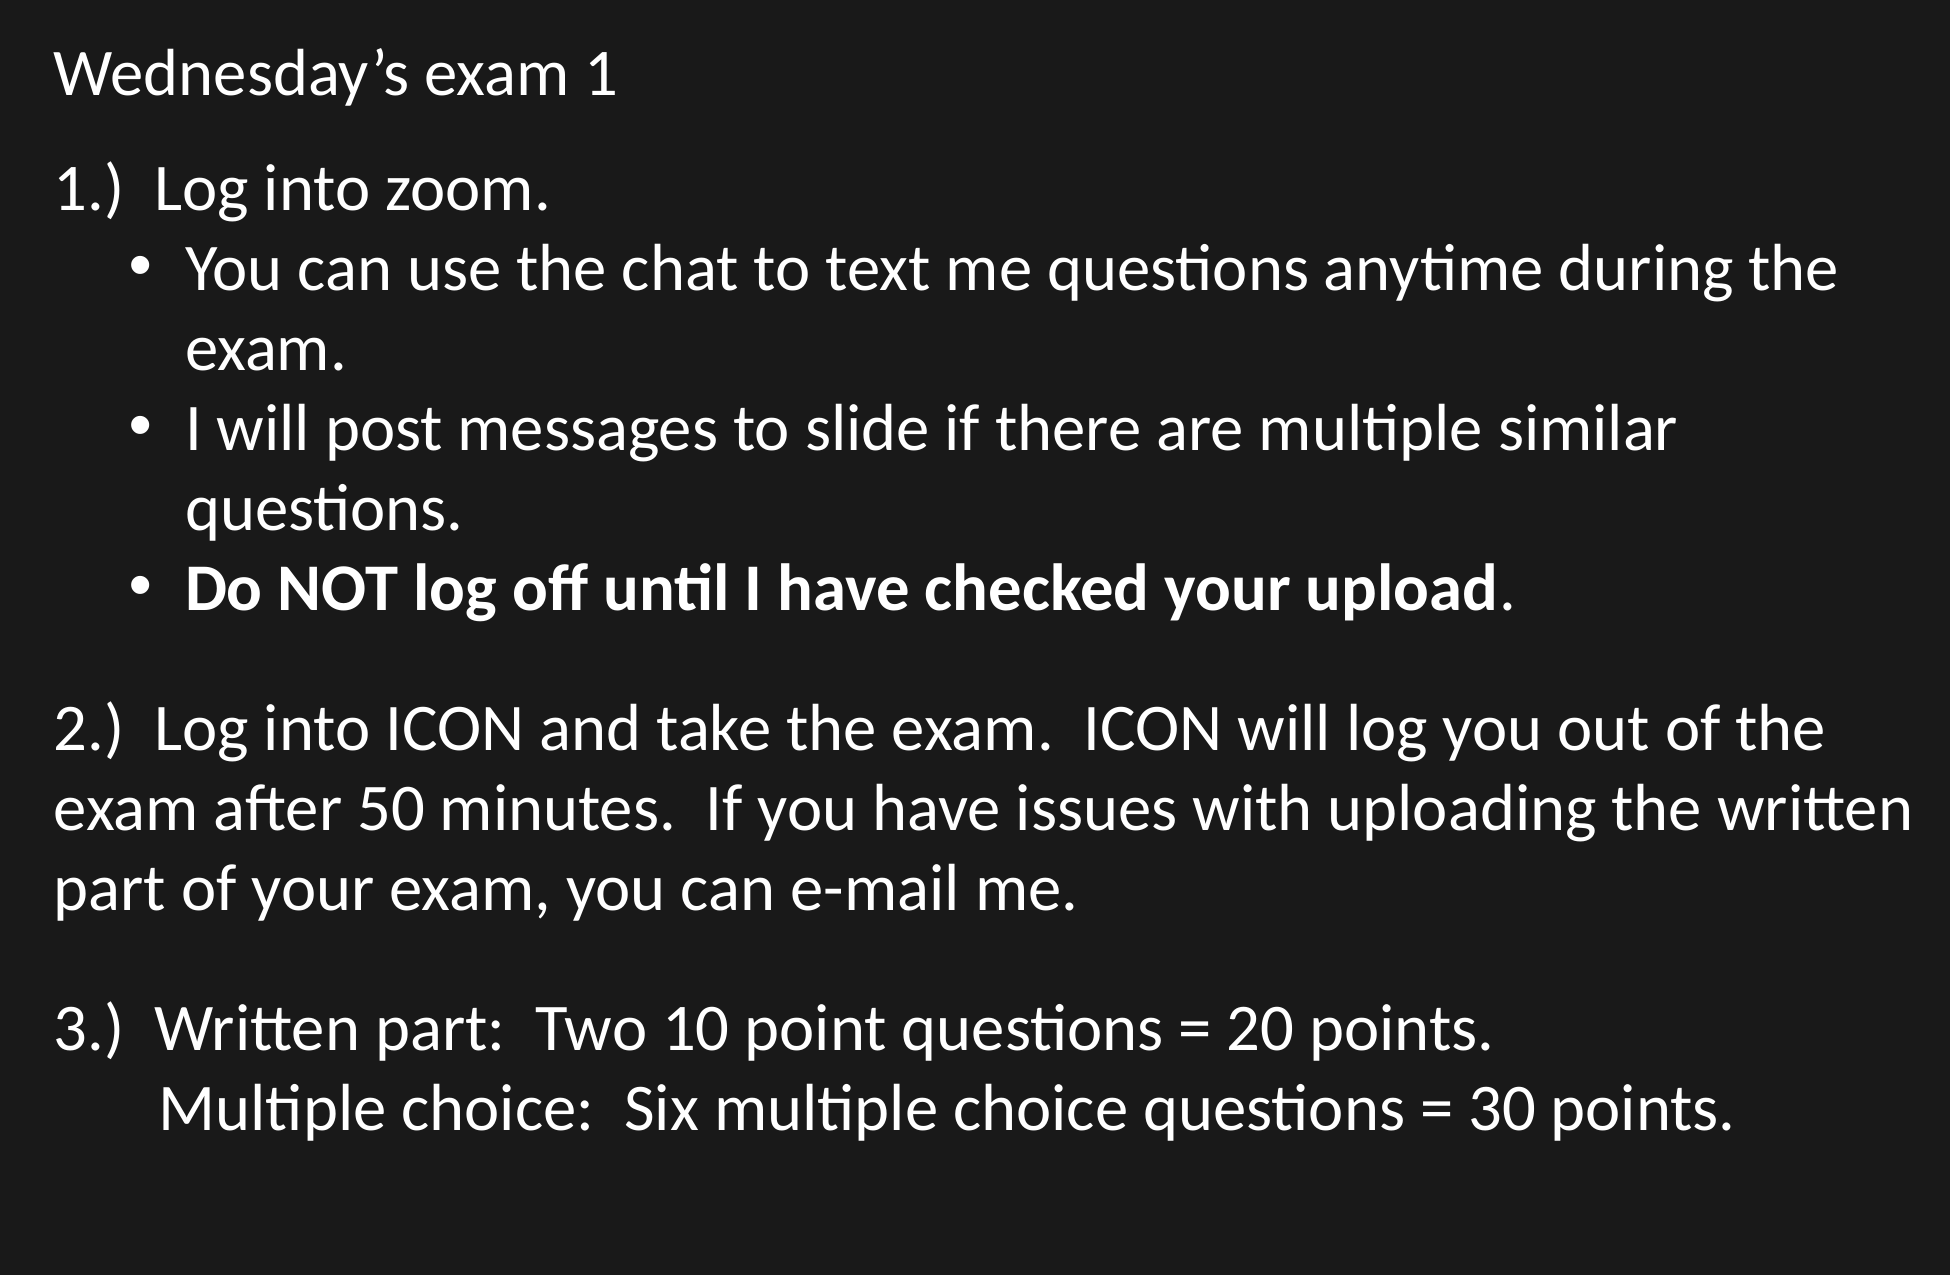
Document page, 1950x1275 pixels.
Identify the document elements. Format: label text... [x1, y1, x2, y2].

text_box Wednesday’s exam 1 1.) Log into zoom. You can use the chat to text me questions anytime during the exam. I will post messages to slide if there are multiple similar questions. Do NOT log off until I have checked your upload. 2.) Log into ICON and take the exam. ICON will log you out of the exam after 50 minutes. If you have issues with uploading the written part of your exam, you can e-mail me. 3.) Written part: Two 10 point questions = 20 points. Multiple choice: Six multiple choice questions = 30 points. [39, 21, 1950, 1231]
